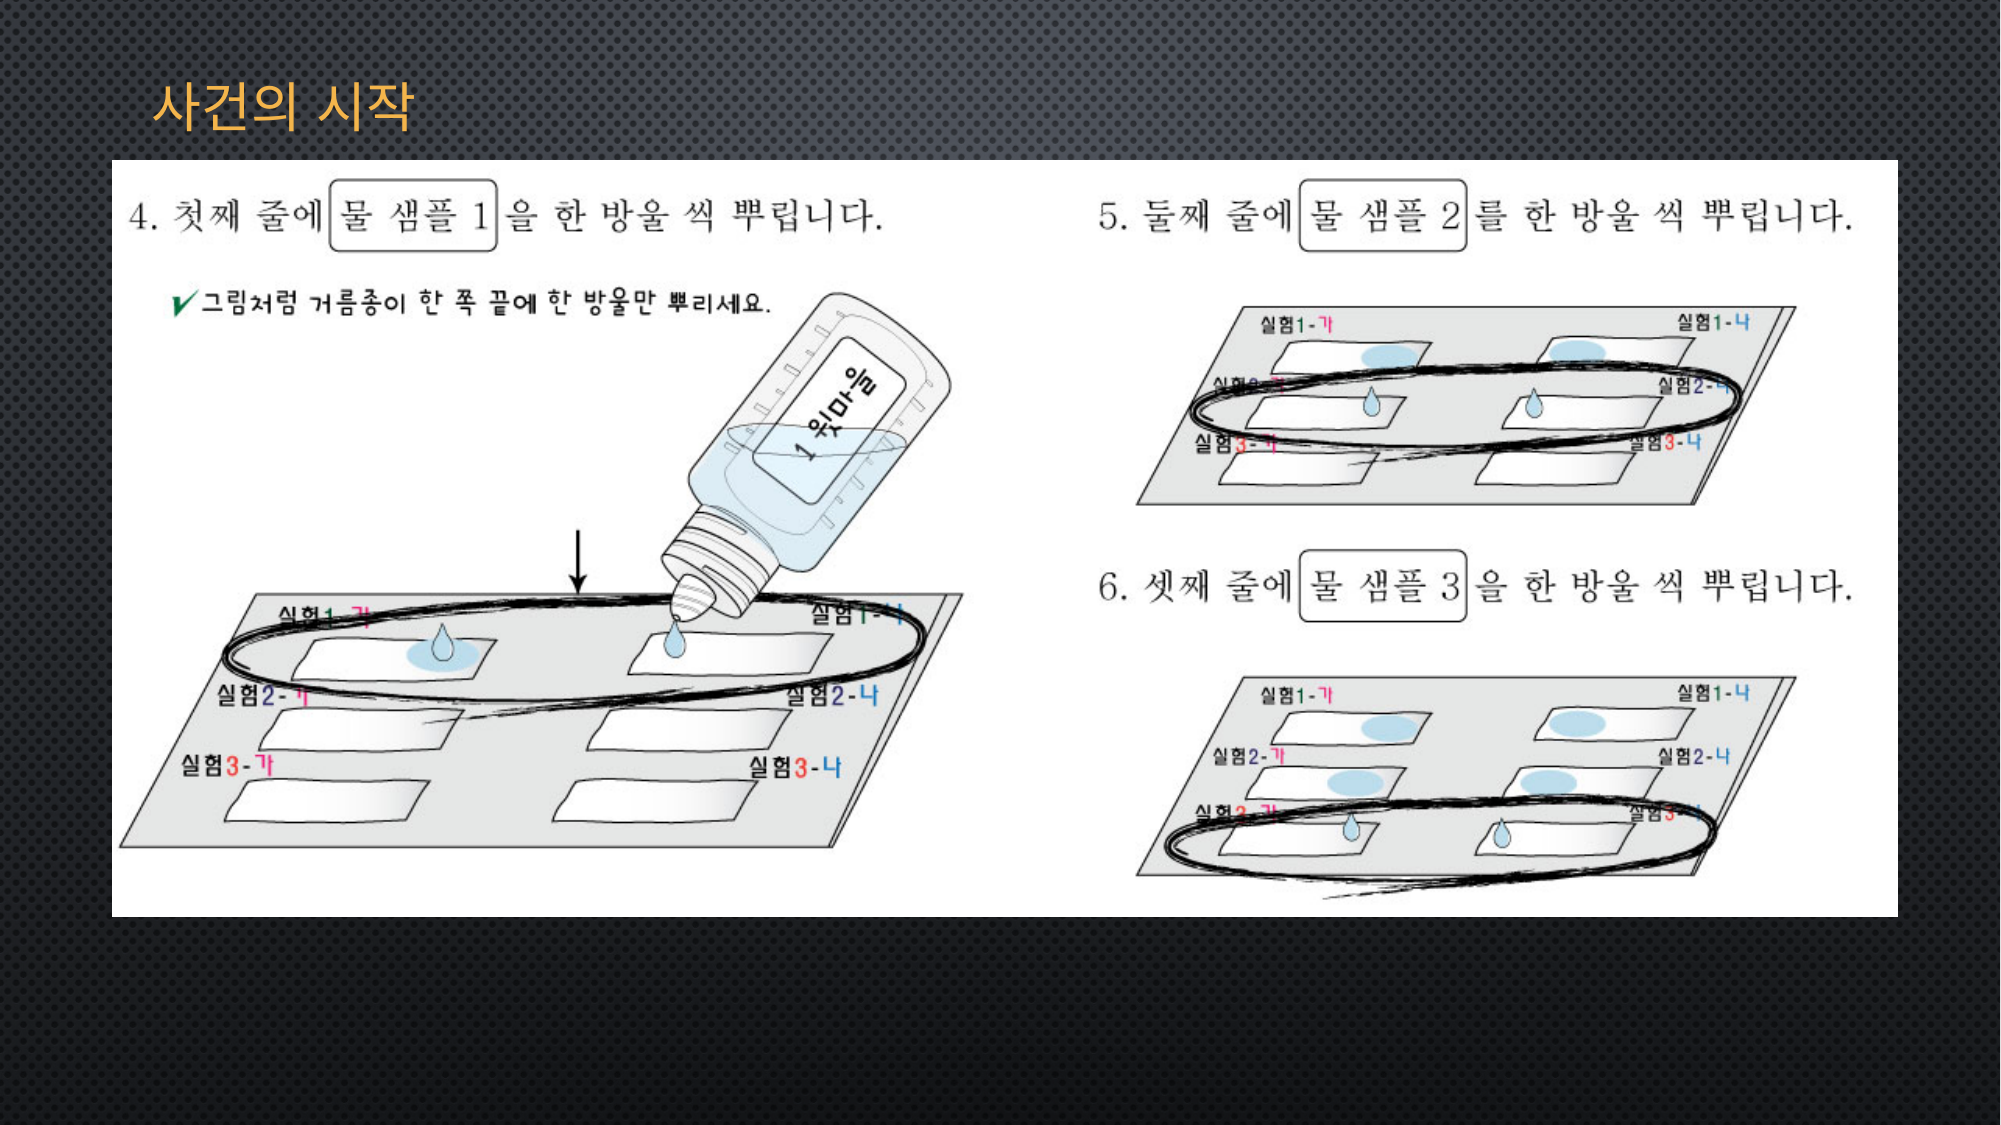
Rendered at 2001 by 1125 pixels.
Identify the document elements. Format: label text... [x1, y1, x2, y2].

picture [111, 160, 1898, 918]
text_box 사건의 시작 [136, 58, 1546, 131]
